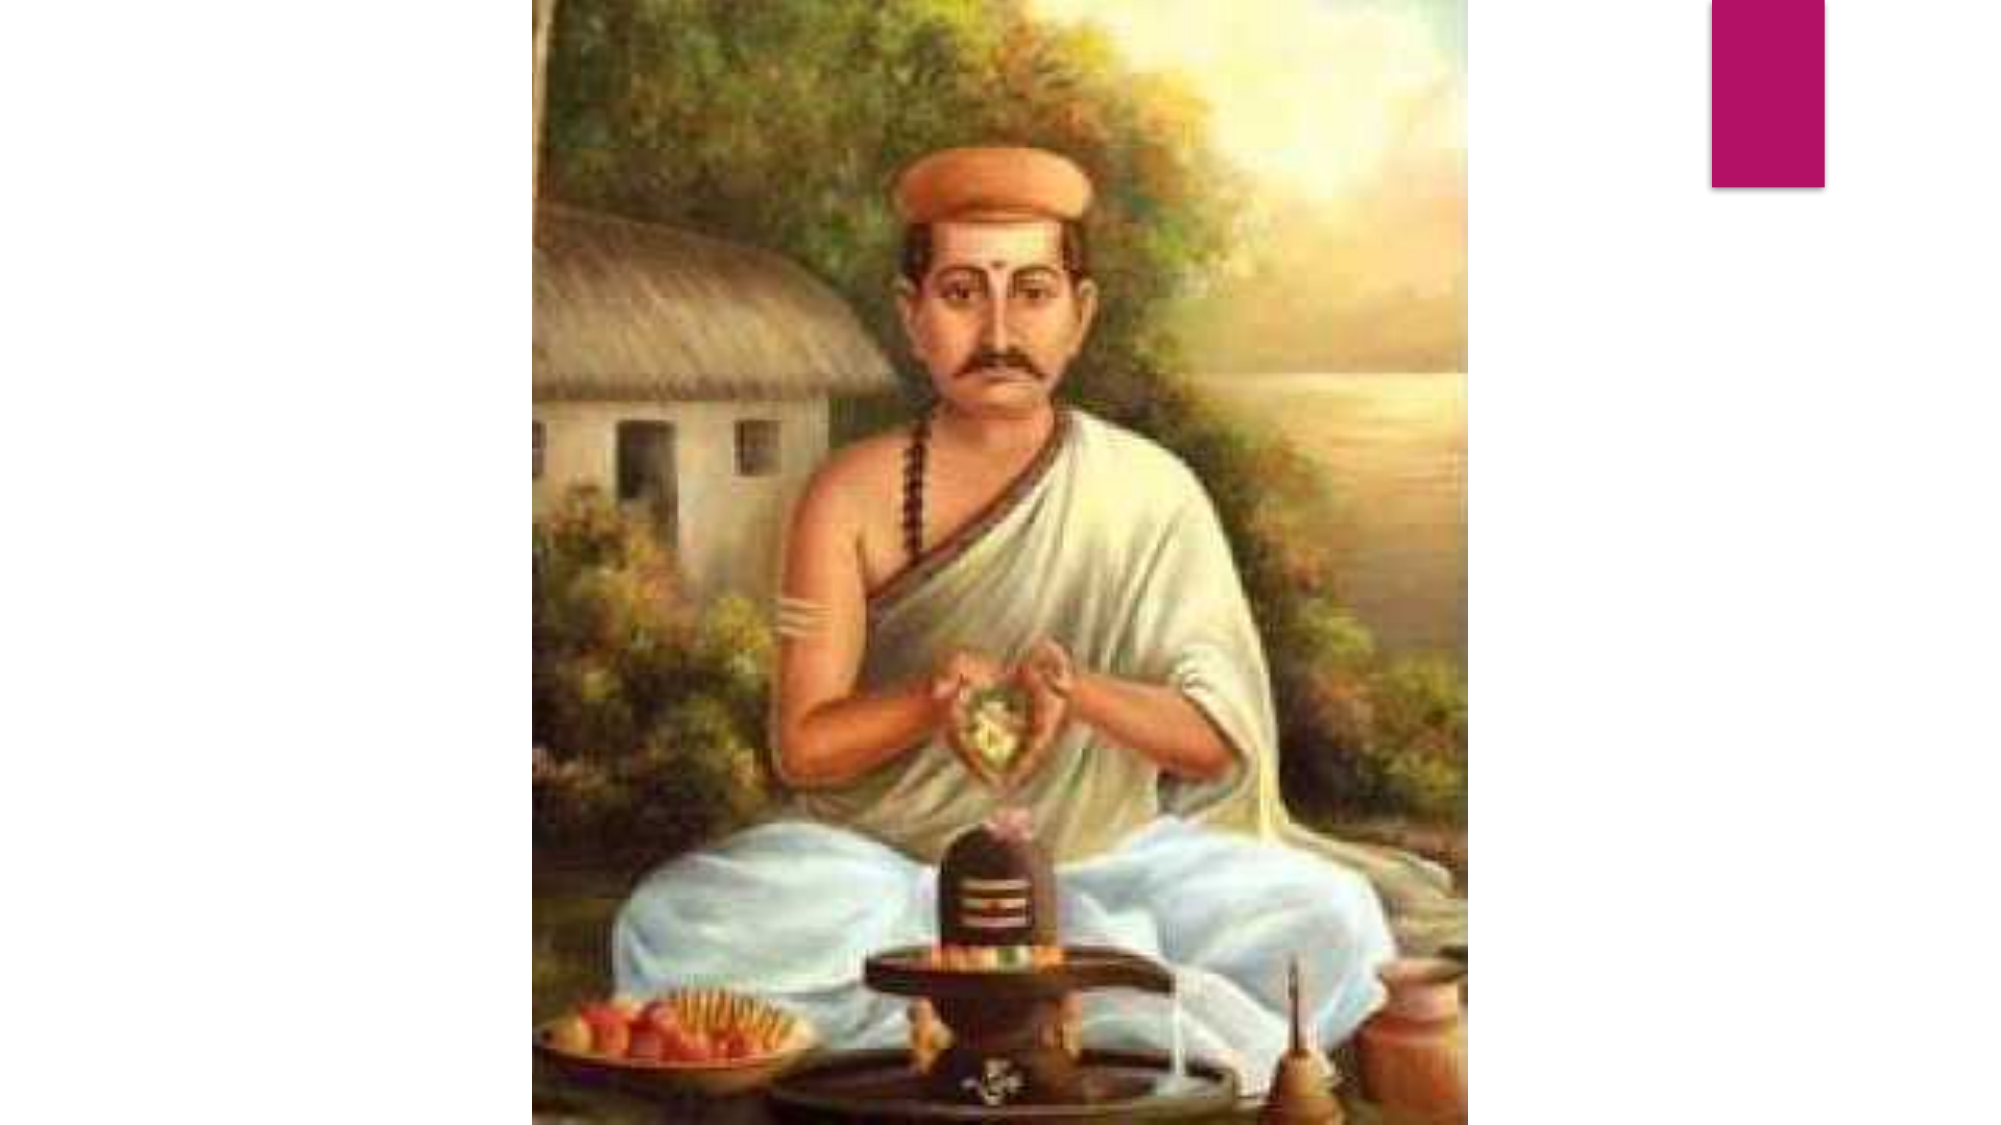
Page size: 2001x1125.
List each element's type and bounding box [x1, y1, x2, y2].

picture [532, 0, 1468, 1125]
